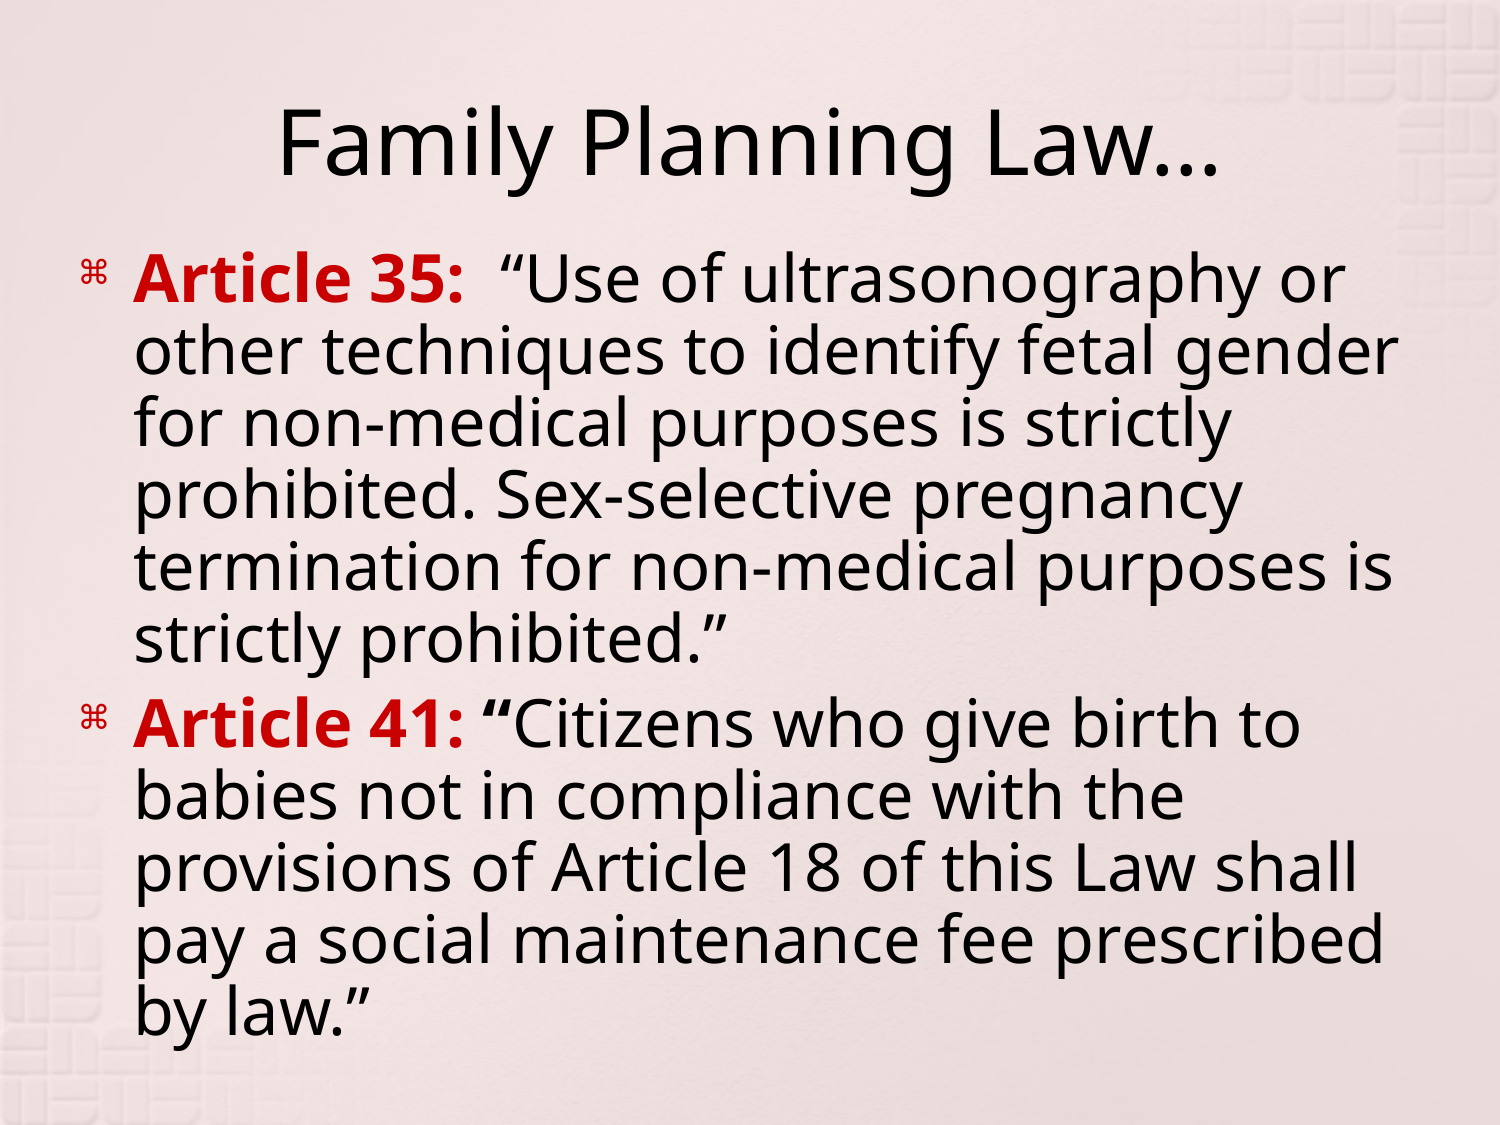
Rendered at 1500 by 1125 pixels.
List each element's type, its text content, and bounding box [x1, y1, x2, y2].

list Article 35: “Use of ultrasonography or other techniques to identify fetal gender for non-medical purposes is strictly prohibited. Sex-selective pregnancy termination for non-medical purposes is strictly prohibited.” Article 41: “Citizens who give birth to babies not in compliance with the provisions of Article 18 of this Law shall pay a social maintenance fee prescribed by law.” [62, 237, 1438, 1013]
title Family Planning Law… [75, 45, 1425, 233]
